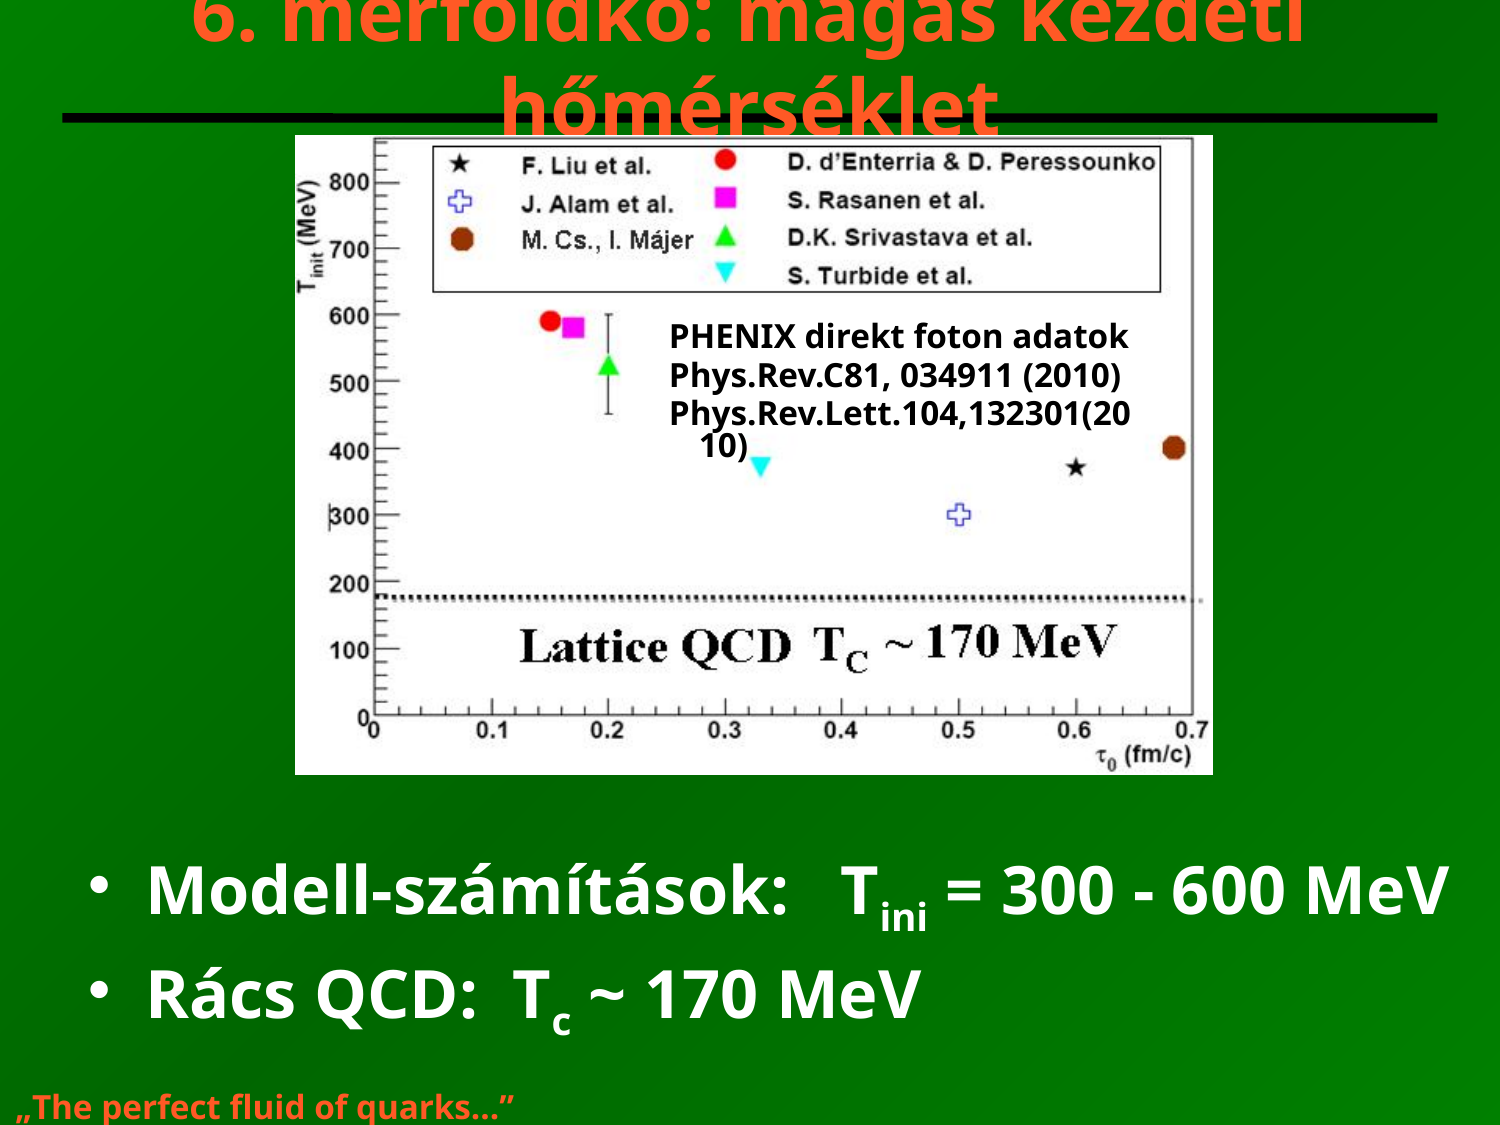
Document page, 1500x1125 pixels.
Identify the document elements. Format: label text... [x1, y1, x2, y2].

list Modell-számítások: Tini = 300 - 600 MeV Rács QCD: Tc ~ 170 MeV [73, 839, 1475, 1062]
title 6. mérföldkő: magas kezdeti hőmérséklet [0, 6, 1500, 108]
picture [295, 134, 1214, 775]
